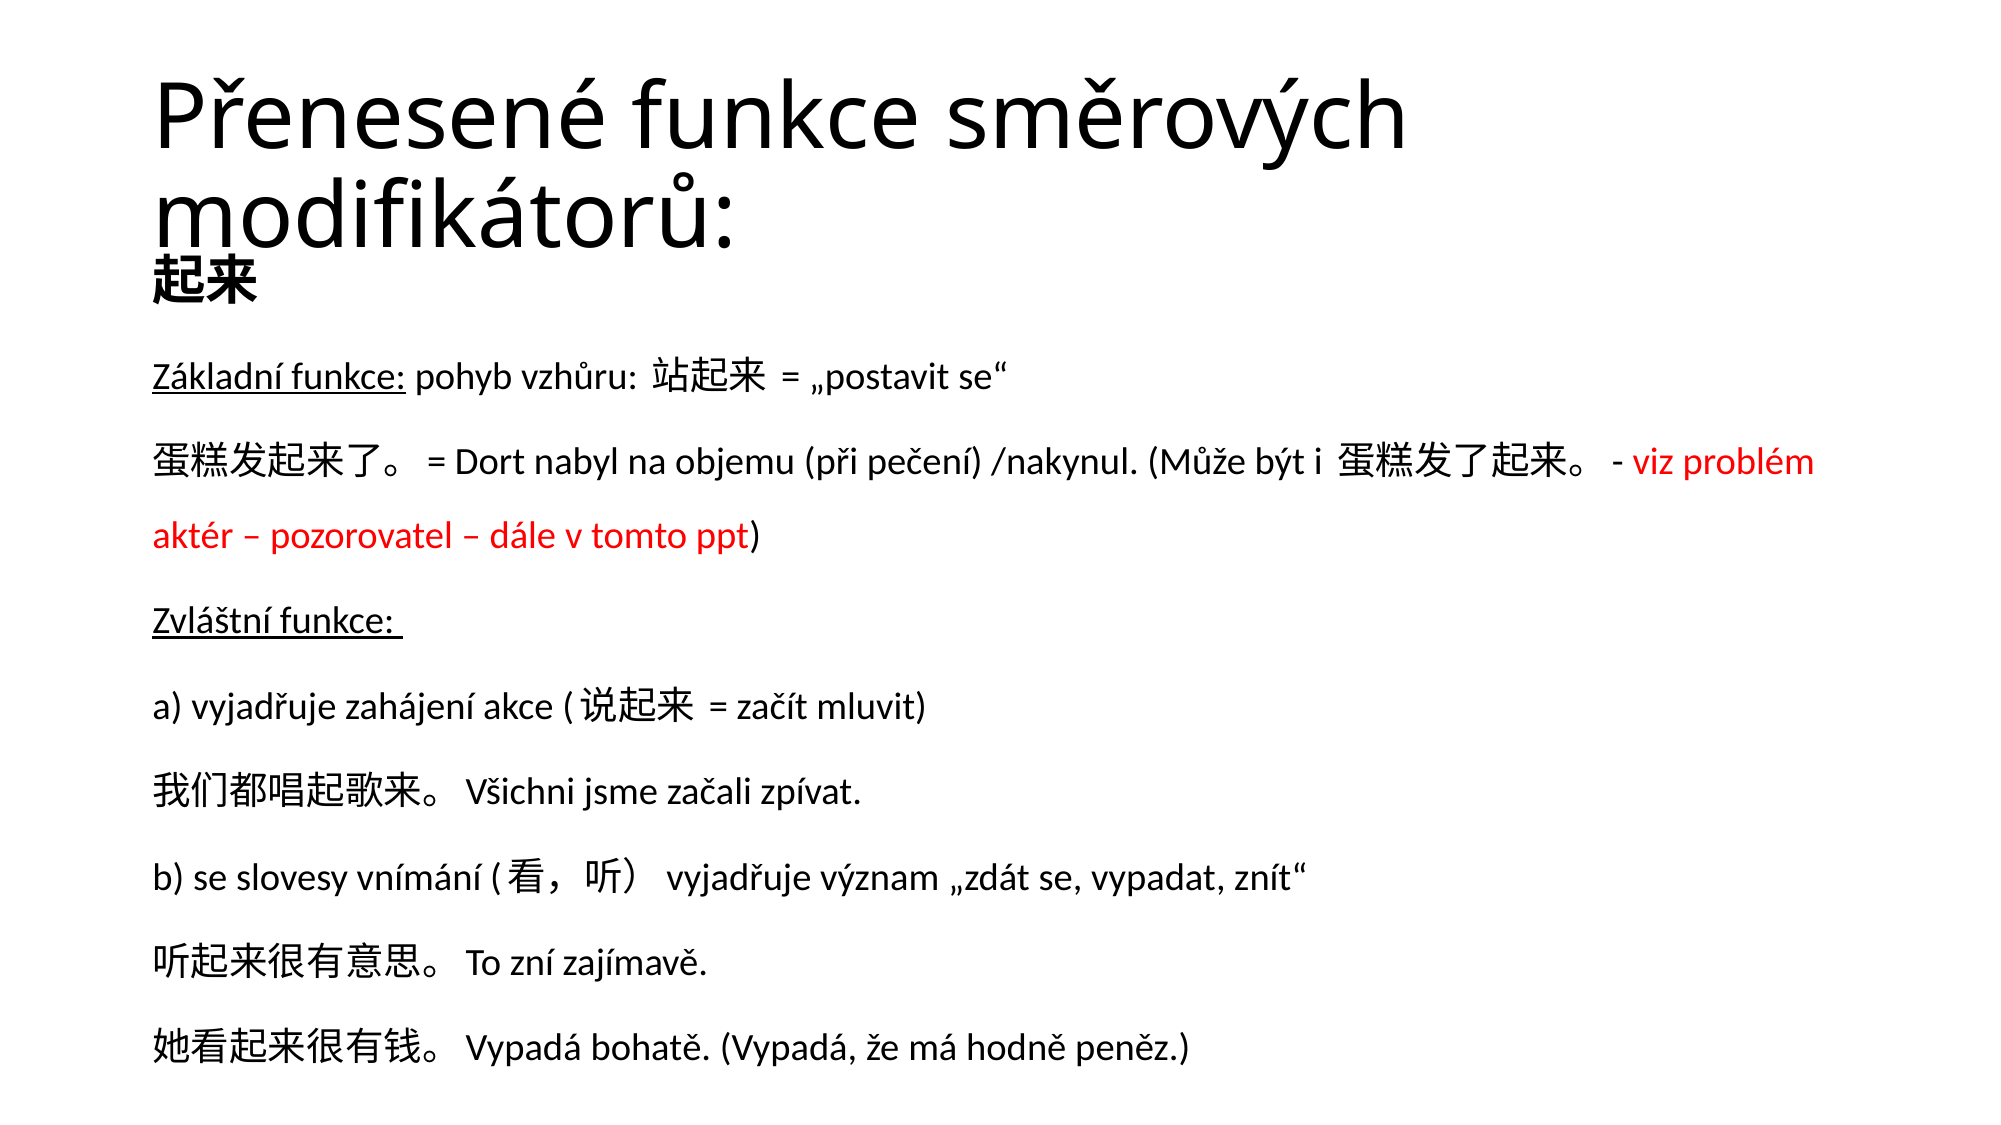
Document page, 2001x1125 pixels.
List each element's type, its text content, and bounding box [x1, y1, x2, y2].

title Přenesené funkce směrových modifikátorů: [137, 59, 1863, 246]
list 起来 Základní funkce: pohyb vzhůru: 站起来 = „postavit se“ 蛋糕发起来了。= Dort nabyl na objemu (při pečení) /nakynul. (Může být i 蛋糕发了起来。- viz problém aktér – pozorovatel – dále v tomto ppt) Zvláštní funkce: a) vyjadřuje zahájení akce (说起来 = začít mluvit) 我们都唱起歌来。Všichni jsme začali zpívat. b) se slovesy vnímání (看，听）vyjadřuje význam „zdát se, vypadat, znít“ 听起来很有意思。To zní zajímavě. 她看起来很有钱。Vypadá bohatě. (Vypadá, že má hodně peněz.) [137, 246, 1863, 1085]
